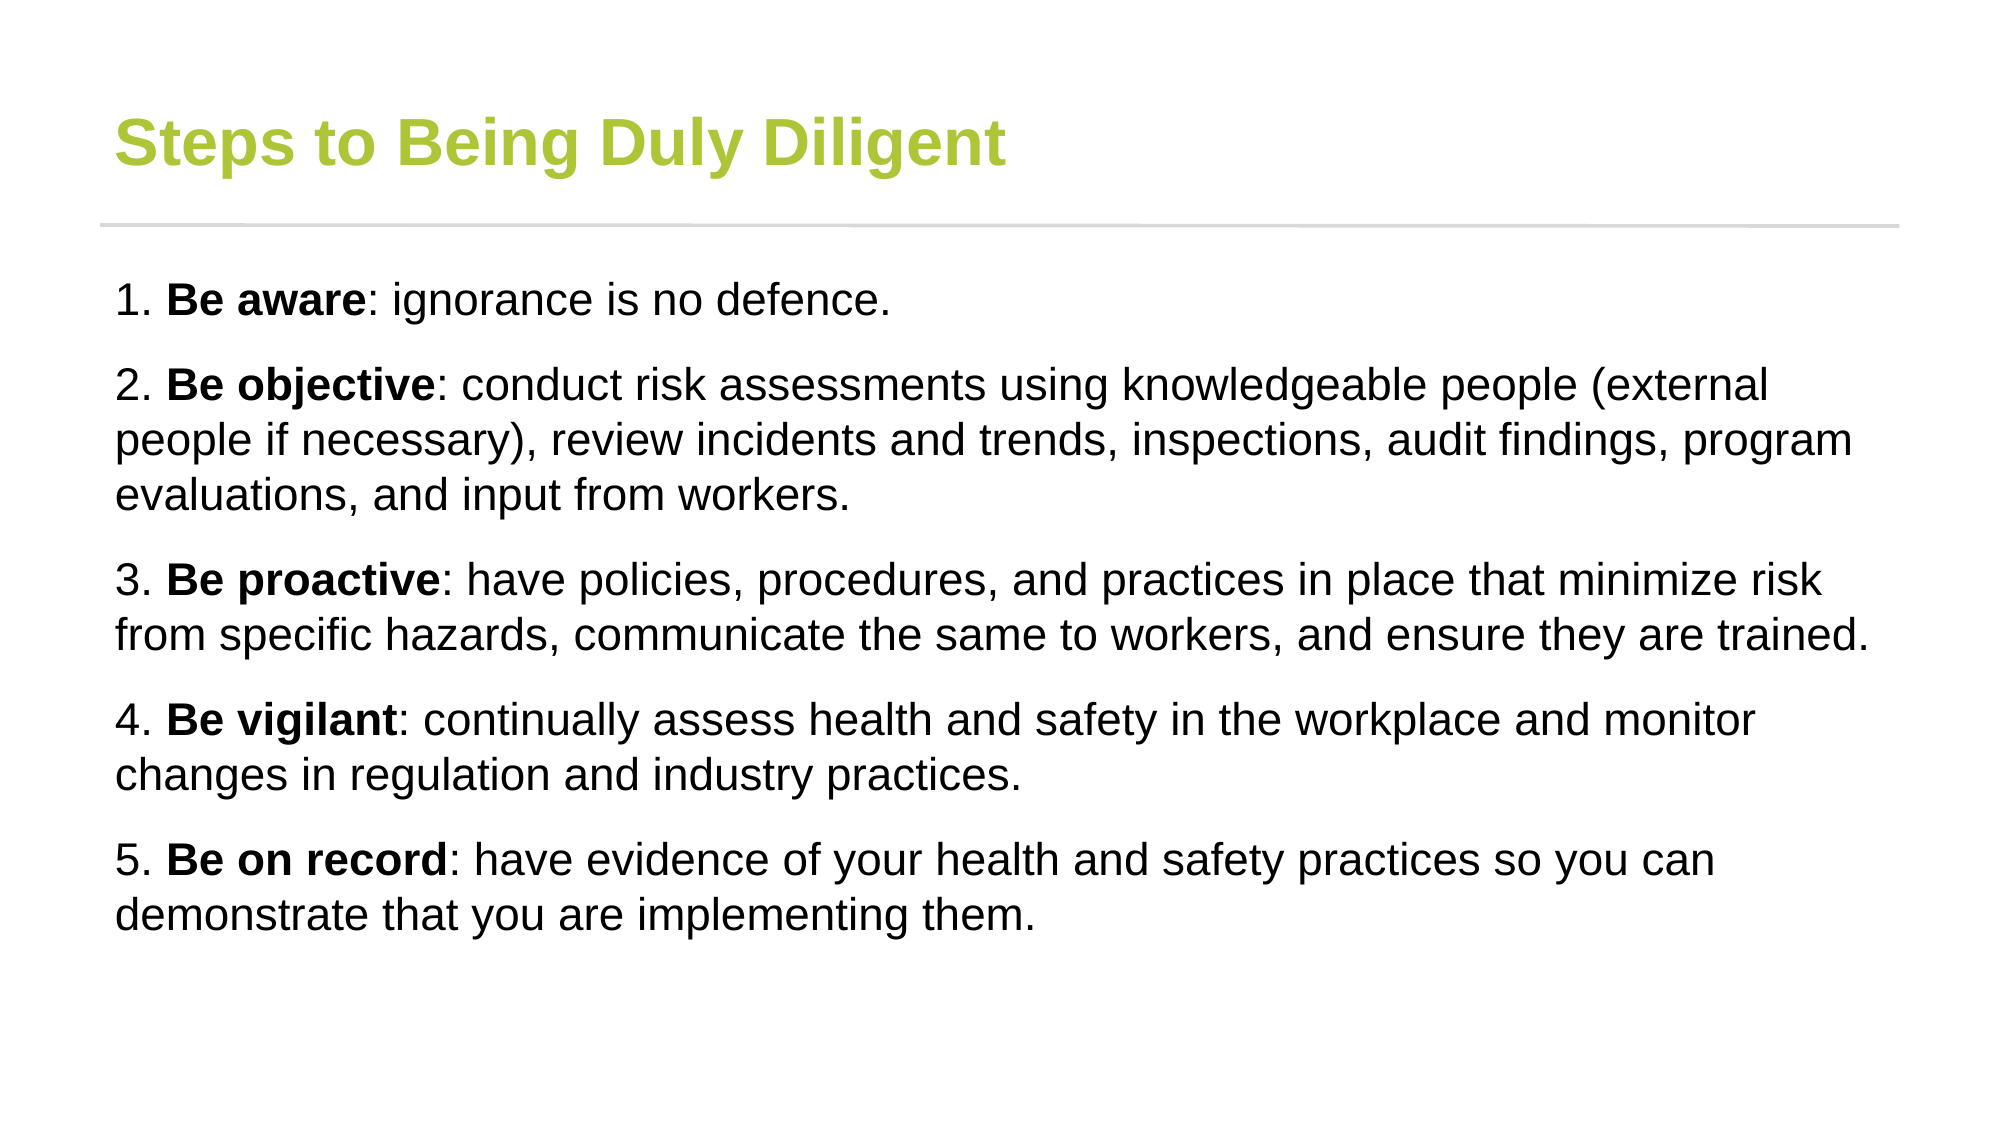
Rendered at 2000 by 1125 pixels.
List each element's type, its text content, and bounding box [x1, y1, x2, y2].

list 1. Be aware: ignorance is no defence. 2. Be objective: conduct risk assessments using knowledgeable people (external people if necessary), review incidents and trends, inspections, audit findings, program evaluations, and input from workers. 3. Be proactive: have policies, procedures, and practices in place that minimize risk from specific hazards, communicate the same to workers, and ensure they are trained. 4. Be vigilant: continually assess health and safety in the workplace and monitor changes in regulation and industry practices. 5. Be on record: have evidence of your health and safety practices so you can demonstrate that you are implementing them. [99, 262, 1900, 980]
title Steps to Being Duly Diligent [99, 45, 1900, 233]
